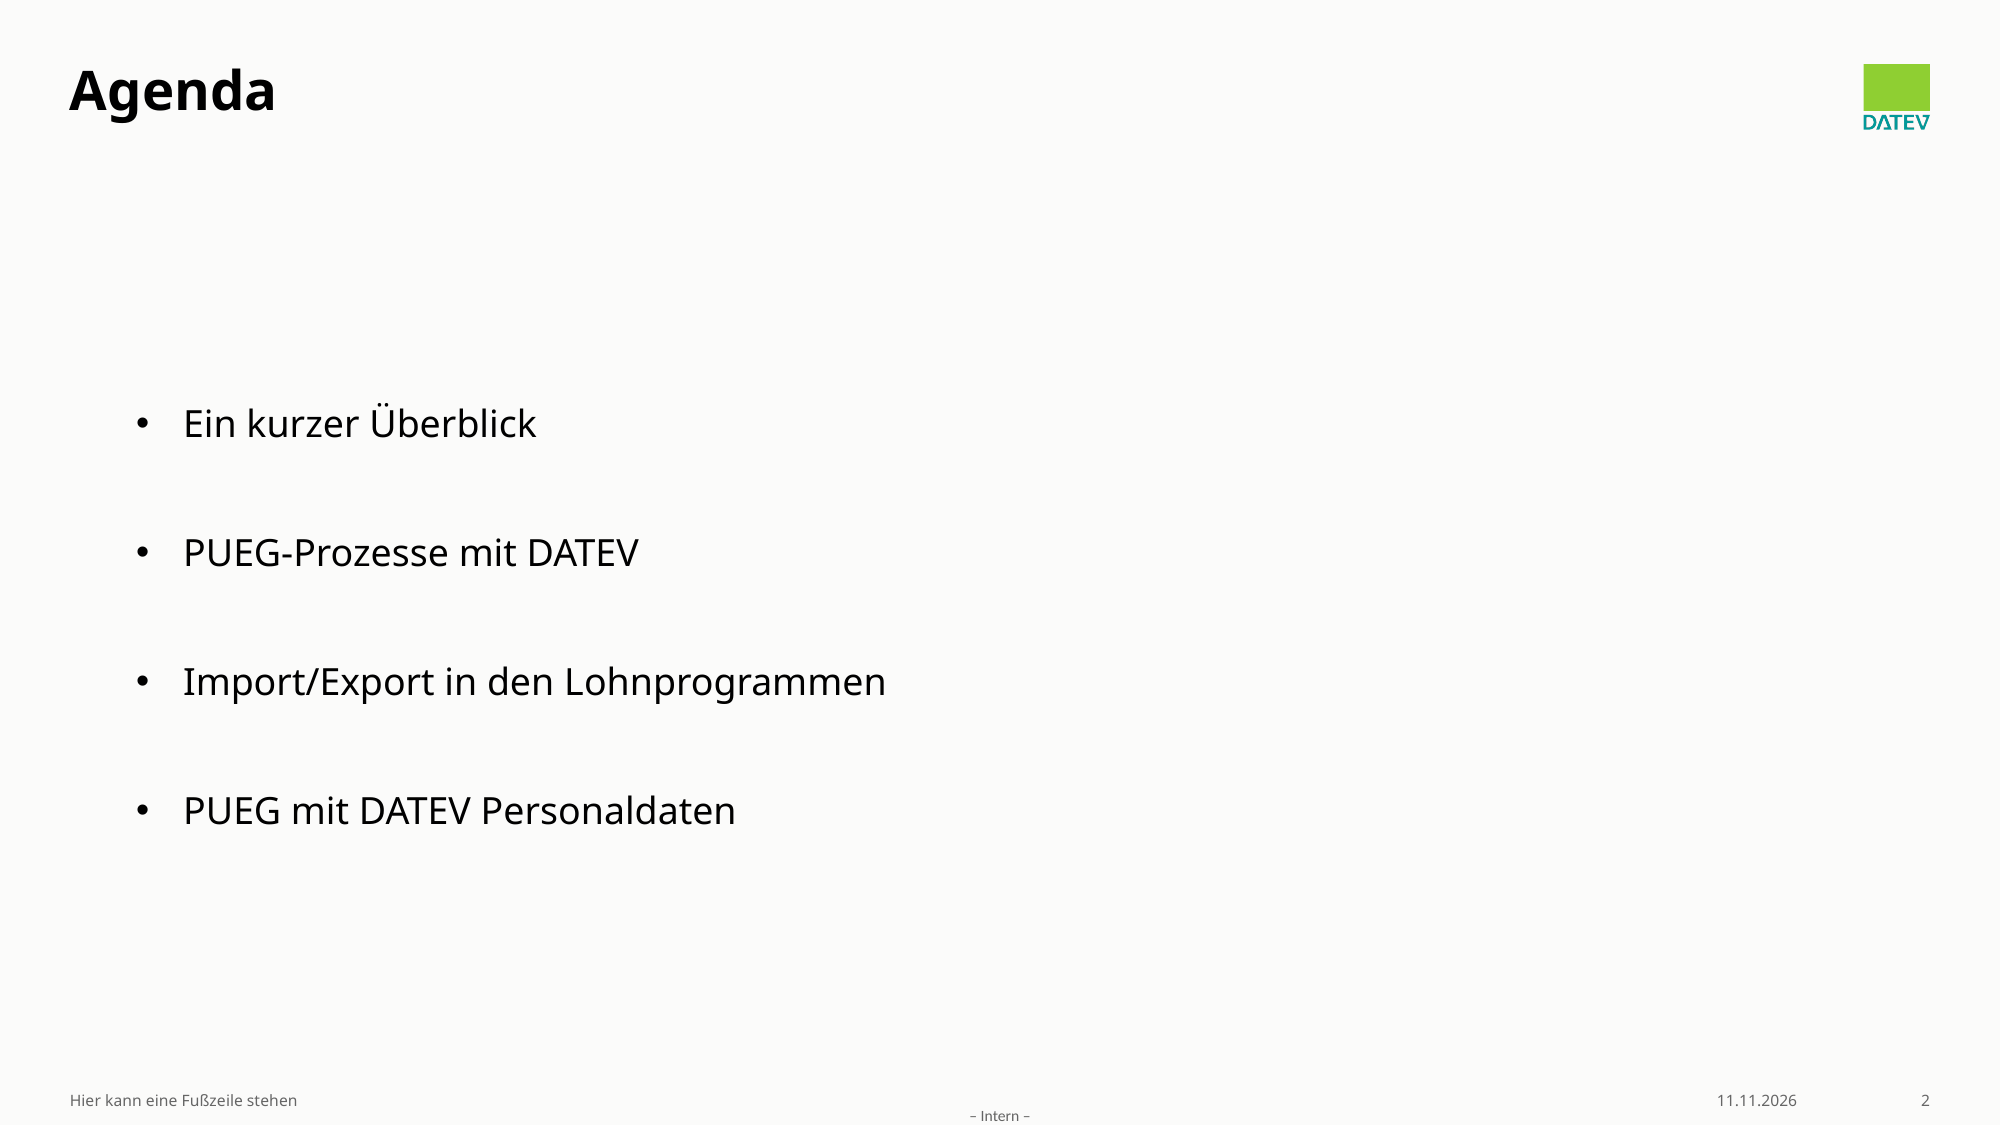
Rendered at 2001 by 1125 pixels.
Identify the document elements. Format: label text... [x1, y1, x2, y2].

text_box [1863, 114, 1892, 130]
text_box [1889, 114, 1931, 130]
footer Hier kann eine Fußzeile stehen [69, 1083, 735, 1120]
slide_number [1597, 1083, 1797, 1120]
text_box [1863, 64, 1930, 111]
slide_number 2 [1797, 1083, 1931, 1120]
title Agenda [69, 0, 1399, 220]
list Ein kurzer Überblick PUEG-Prozesse mit DATEV Import/Export in den Lohnprogrammen PUEG mit DATEV Personaldaten [136, 286, 1333, 1018]
